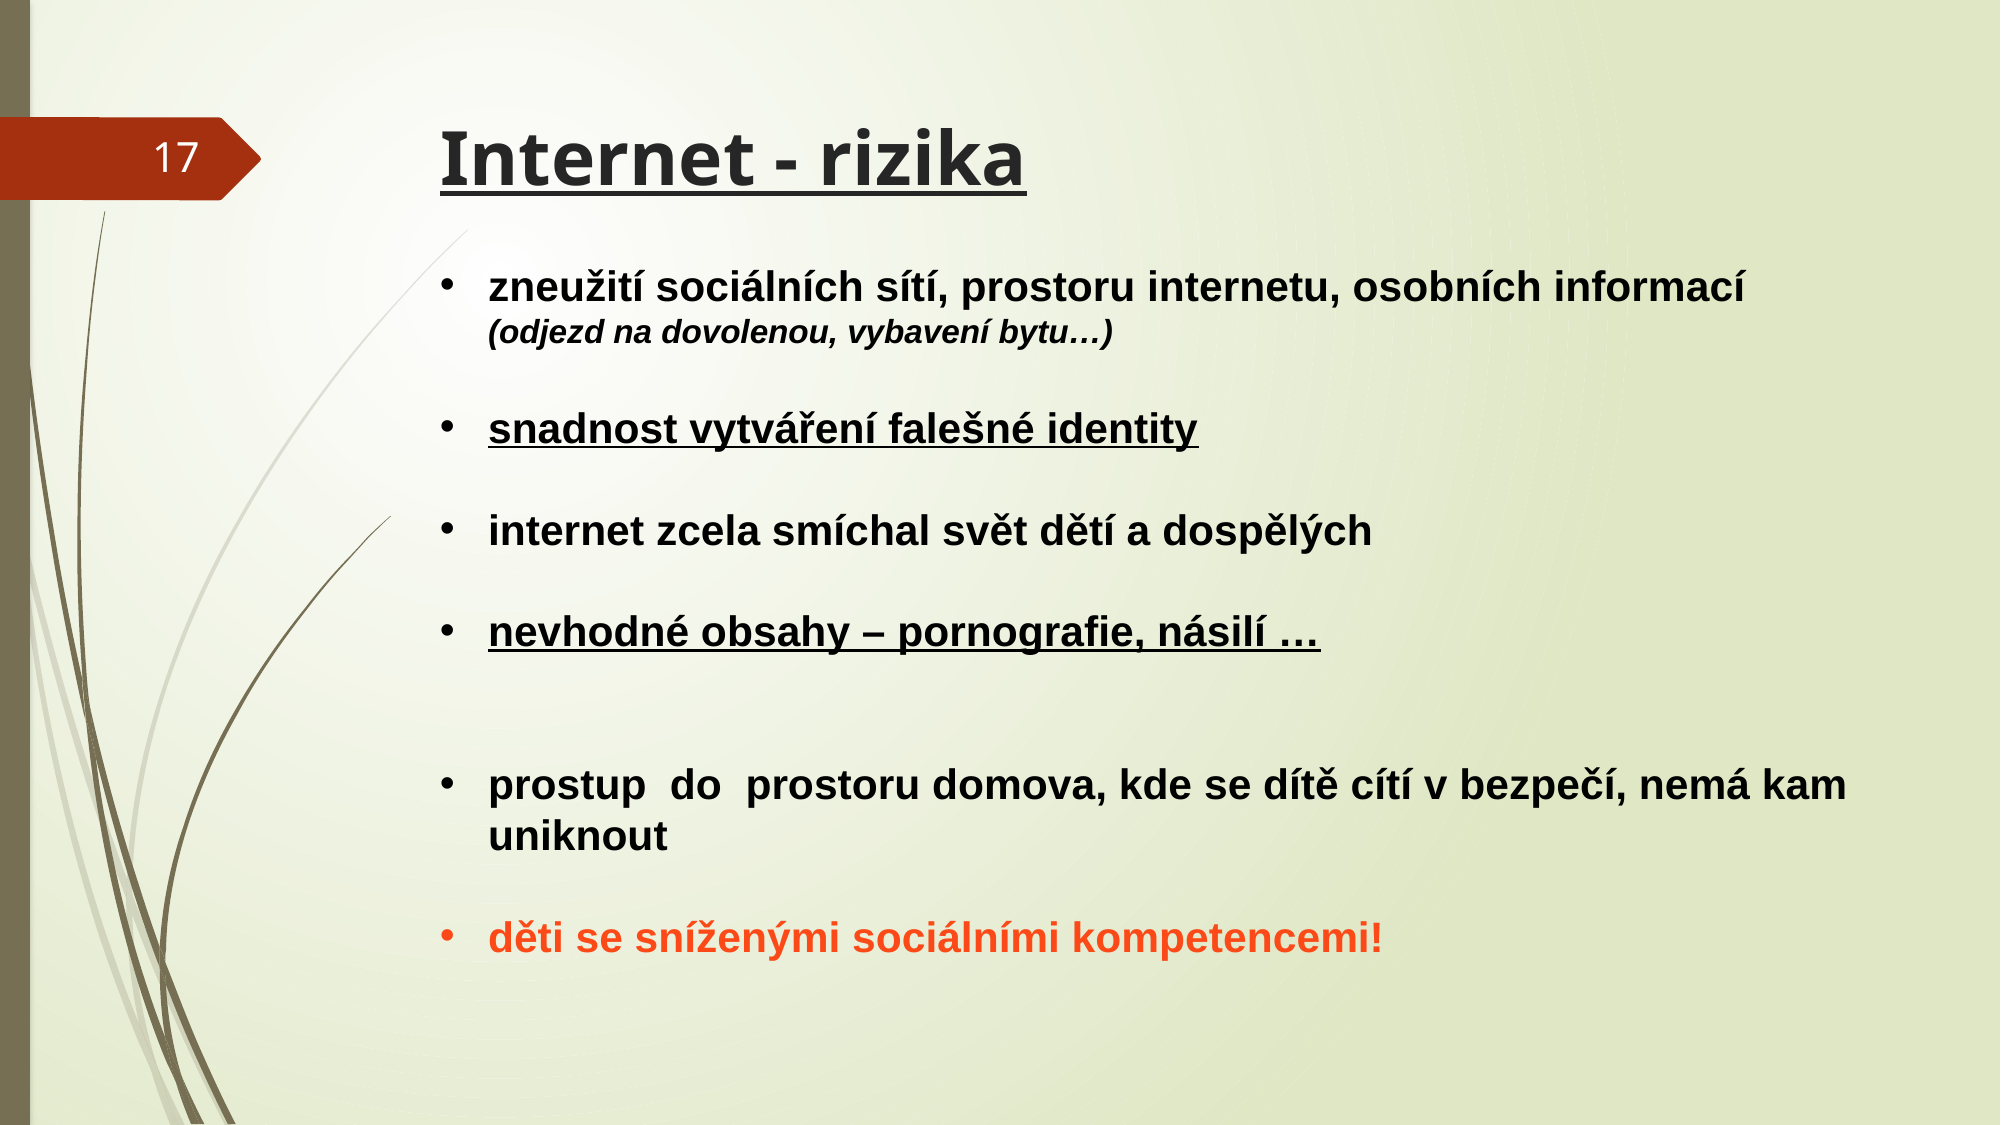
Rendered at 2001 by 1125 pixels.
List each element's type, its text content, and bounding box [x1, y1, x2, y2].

slide_number 17 [87, 129, 216, 190]
list zneužití sociálních sítí, prostoru internetu, osobních informací (odjezd na dovolenou, vybavení bytu…) snadnost vytváření falešné identity internet zcela smíchal svět dětí a dospělých nevhodné obsahy – pornografie, násilí … prostup do prostoru domova, kde se dítě cítí v bezpečí, nemá kam uniknout děti se sníženými sociálními kompetencemi! [424, 251, 1888, 970]
title Internet - rizika [425, 102, 1888, 214]
